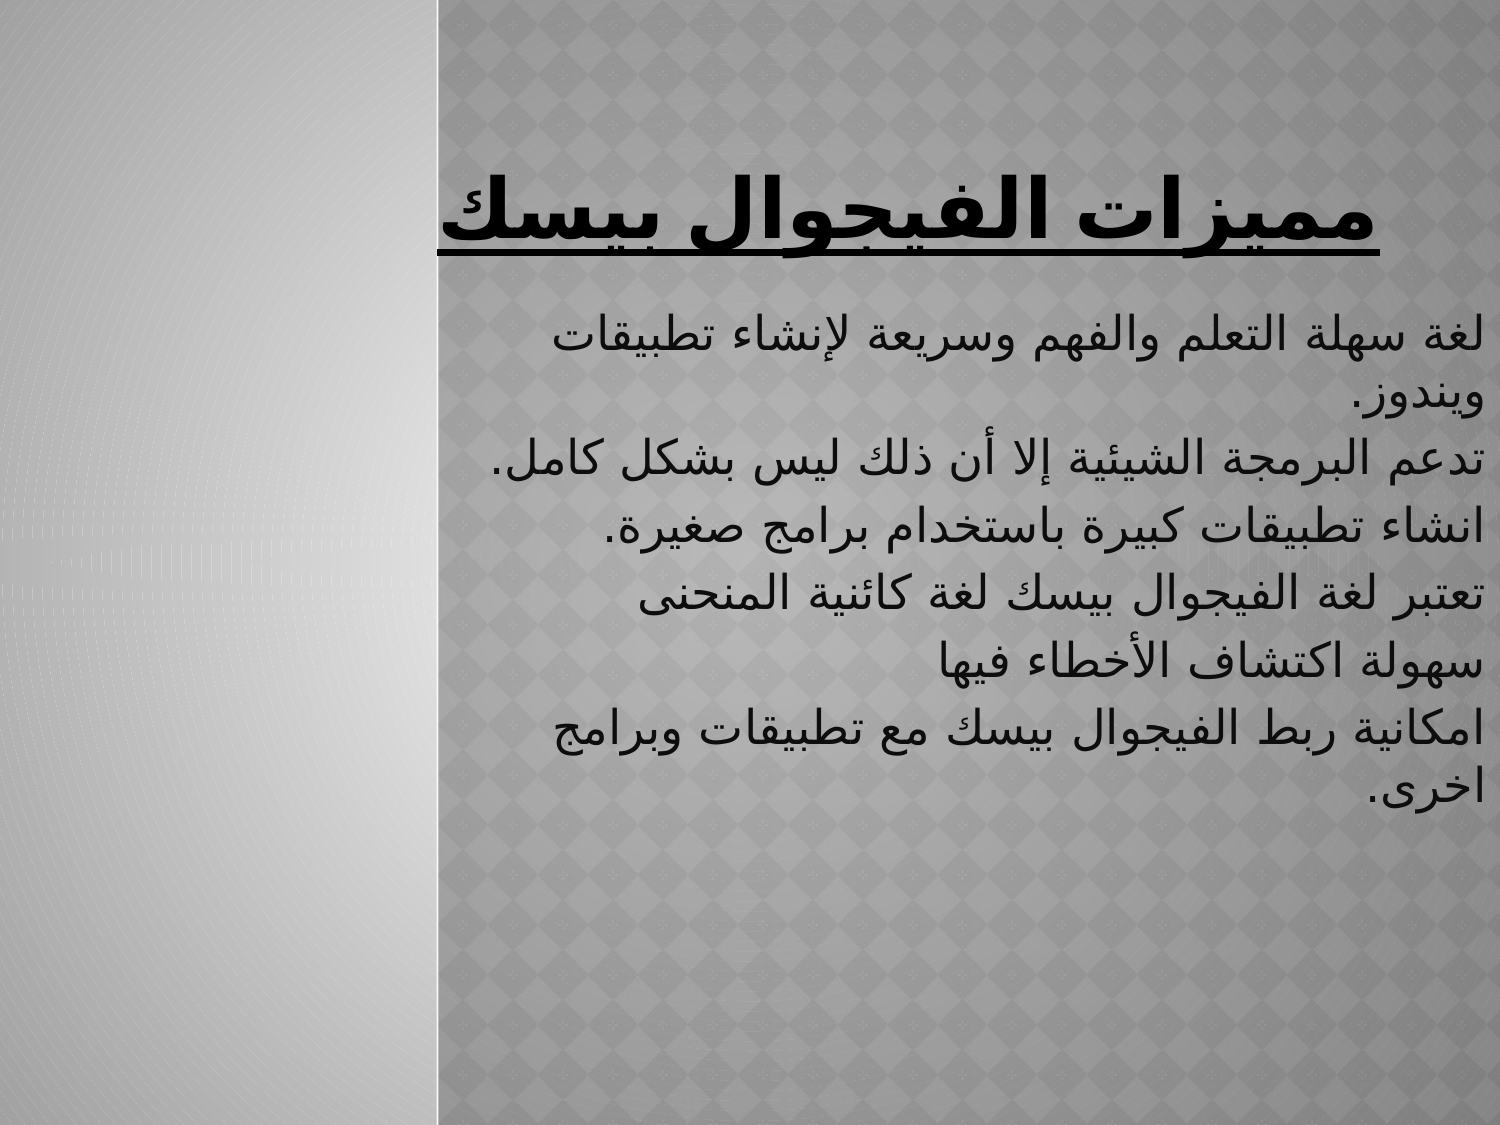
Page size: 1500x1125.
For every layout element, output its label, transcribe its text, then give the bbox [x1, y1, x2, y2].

subtitle لغة سهلة التعلم والفهم وسريعة لإنشاء تطبيقات ويندوز. تدعم البرمجة الشيئية إلا أن ذلك ليس بشكل كامل. انشاء تطبيقات كبيرة باستخدام برامج صغيرة. تعتبر لغة الفيجوال بيسك لغة كائنية المنحنى سهولة اكتشاف الأخطاء فيها امكانية ربط الفيجوال بيسك مع تطبيقات وبرامج اخرى. [444, 302, 1495, 823]
title مميزات الفيجوال بيسك [112, 90, 1388, 256]
